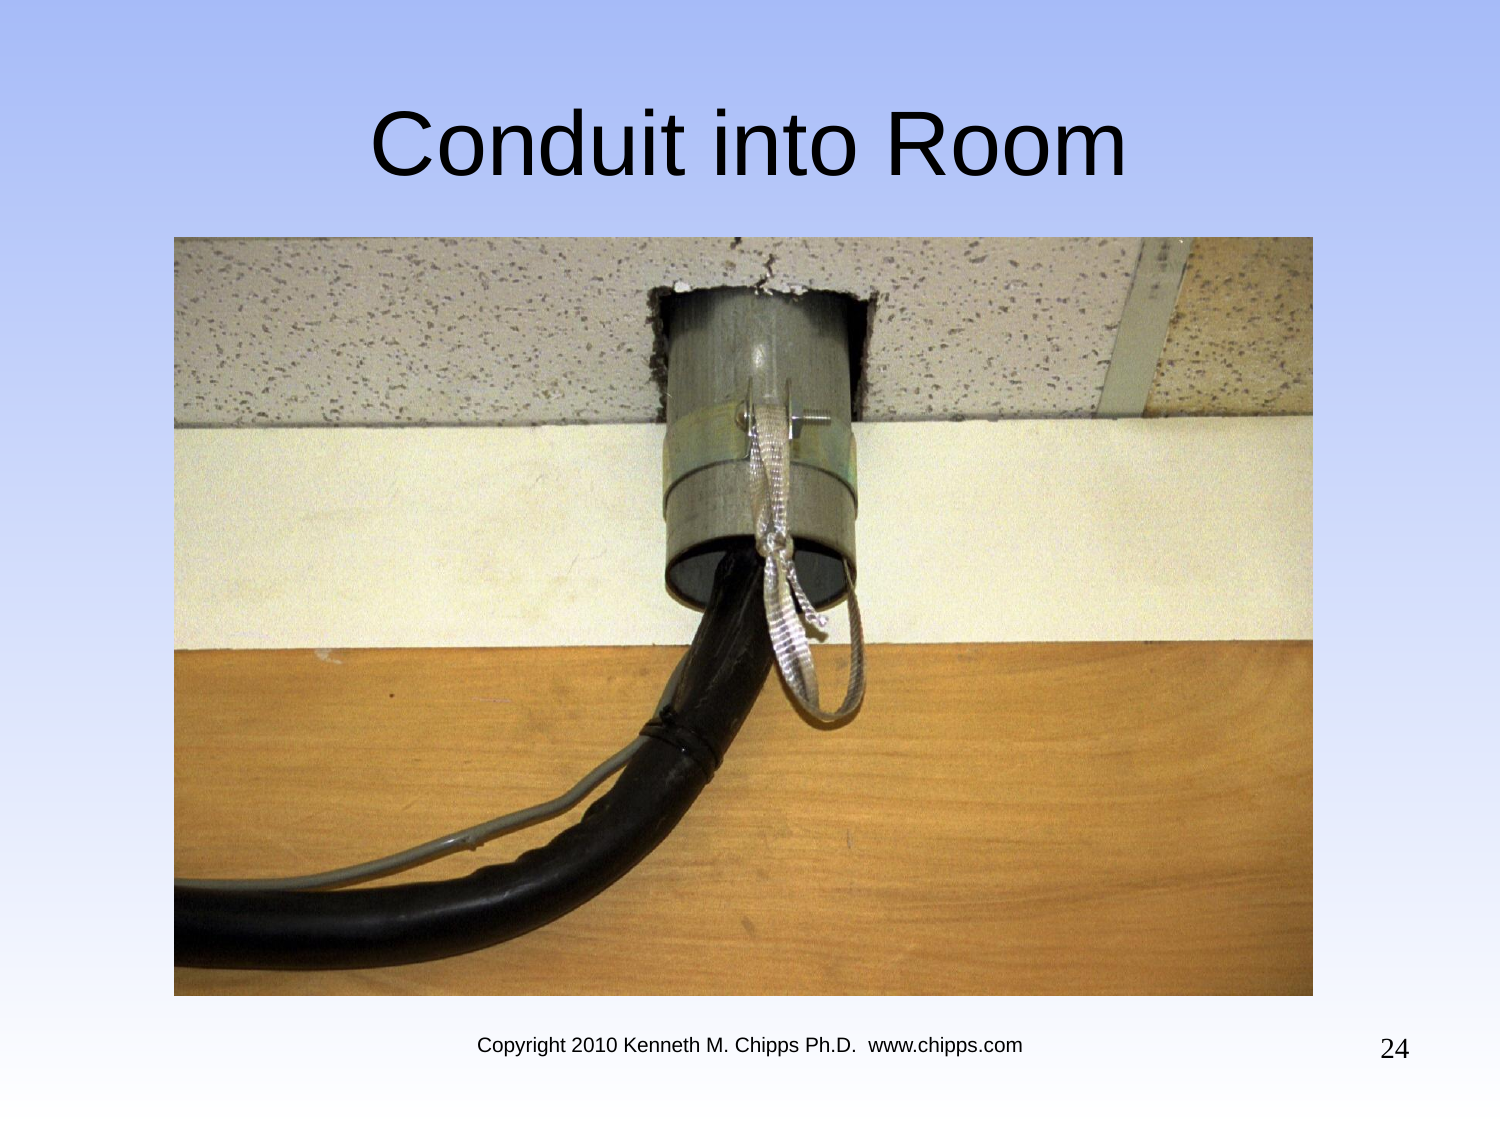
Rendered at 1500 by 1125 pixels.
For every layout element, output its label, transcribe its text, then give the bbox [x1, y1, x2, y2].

slide_number 24 [1074, 1021, 1426, 1101]
footer Copyright 2010 Kenneth M. Chipps Ph.D. www.chipps.com [449, 1024, 1051, 1103]
title Conduit into Room [74, 44, 1426, 233]
picture [174, 237, 1313, 997]
